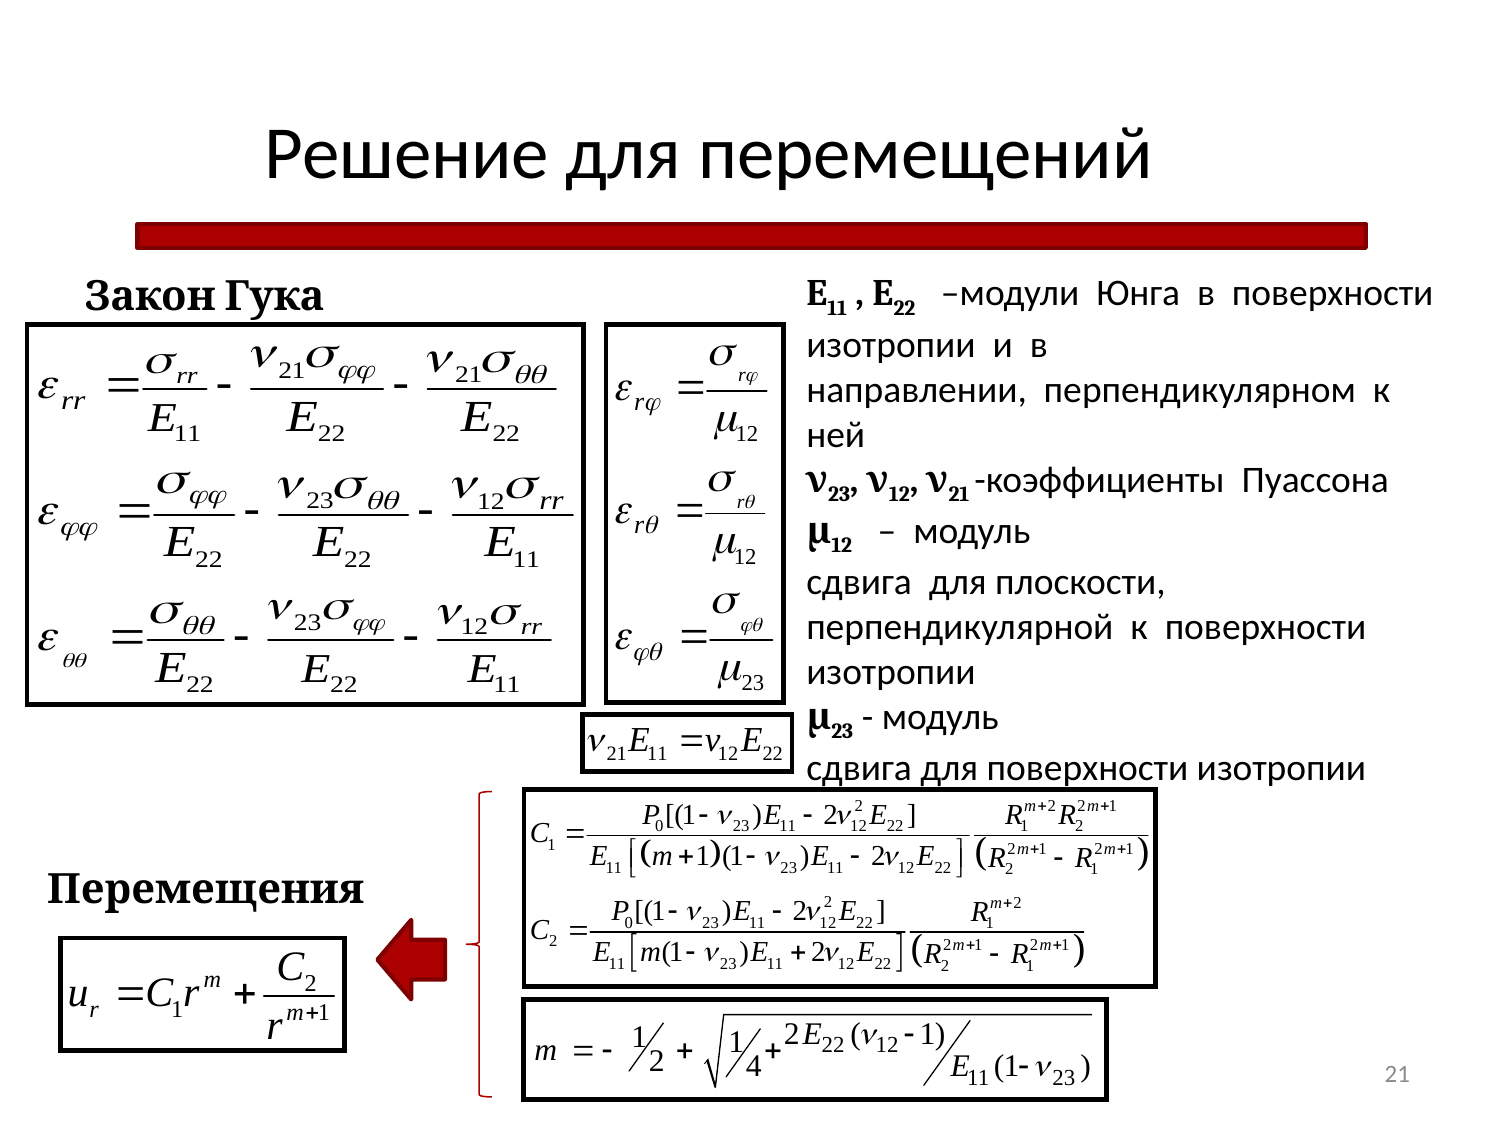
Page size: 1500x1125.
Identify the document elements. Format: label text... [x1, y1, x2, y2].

slide_number 21 [1109, 1042, 1425, 1103]
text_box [526, 791, 1154, 985]
text_box E11 , E22 –модули Юнга в поверхности изотропии и в направлении, перпендикулярном к ней ν23, ν12, ν21 -коэффициенты Пуассона μ12 – модуль сдвига для плоскости, перпендикулярной к поверхности изотропии μ23 - модуль сдвига для поверхности изотропии [791, 261, 1465, 796]
title Решение для перемещений [41, 54, 1377, 243]
text_box [135, 222, 1368, 250]
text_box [62, 940, 343, 1049]
text_box Закон Гука [69, 261, 342, 322]
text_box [584, 716, 791, 770]
text_box Перемещения [32, 854, 379, 920]
text_box [375, 917, 448, 1002]
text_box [29, 326, 582, 703]
text_box [465, 790, 492, 1098]
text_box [607, 326, 782, 701]
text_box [525, 1001, 1105, 1098]
